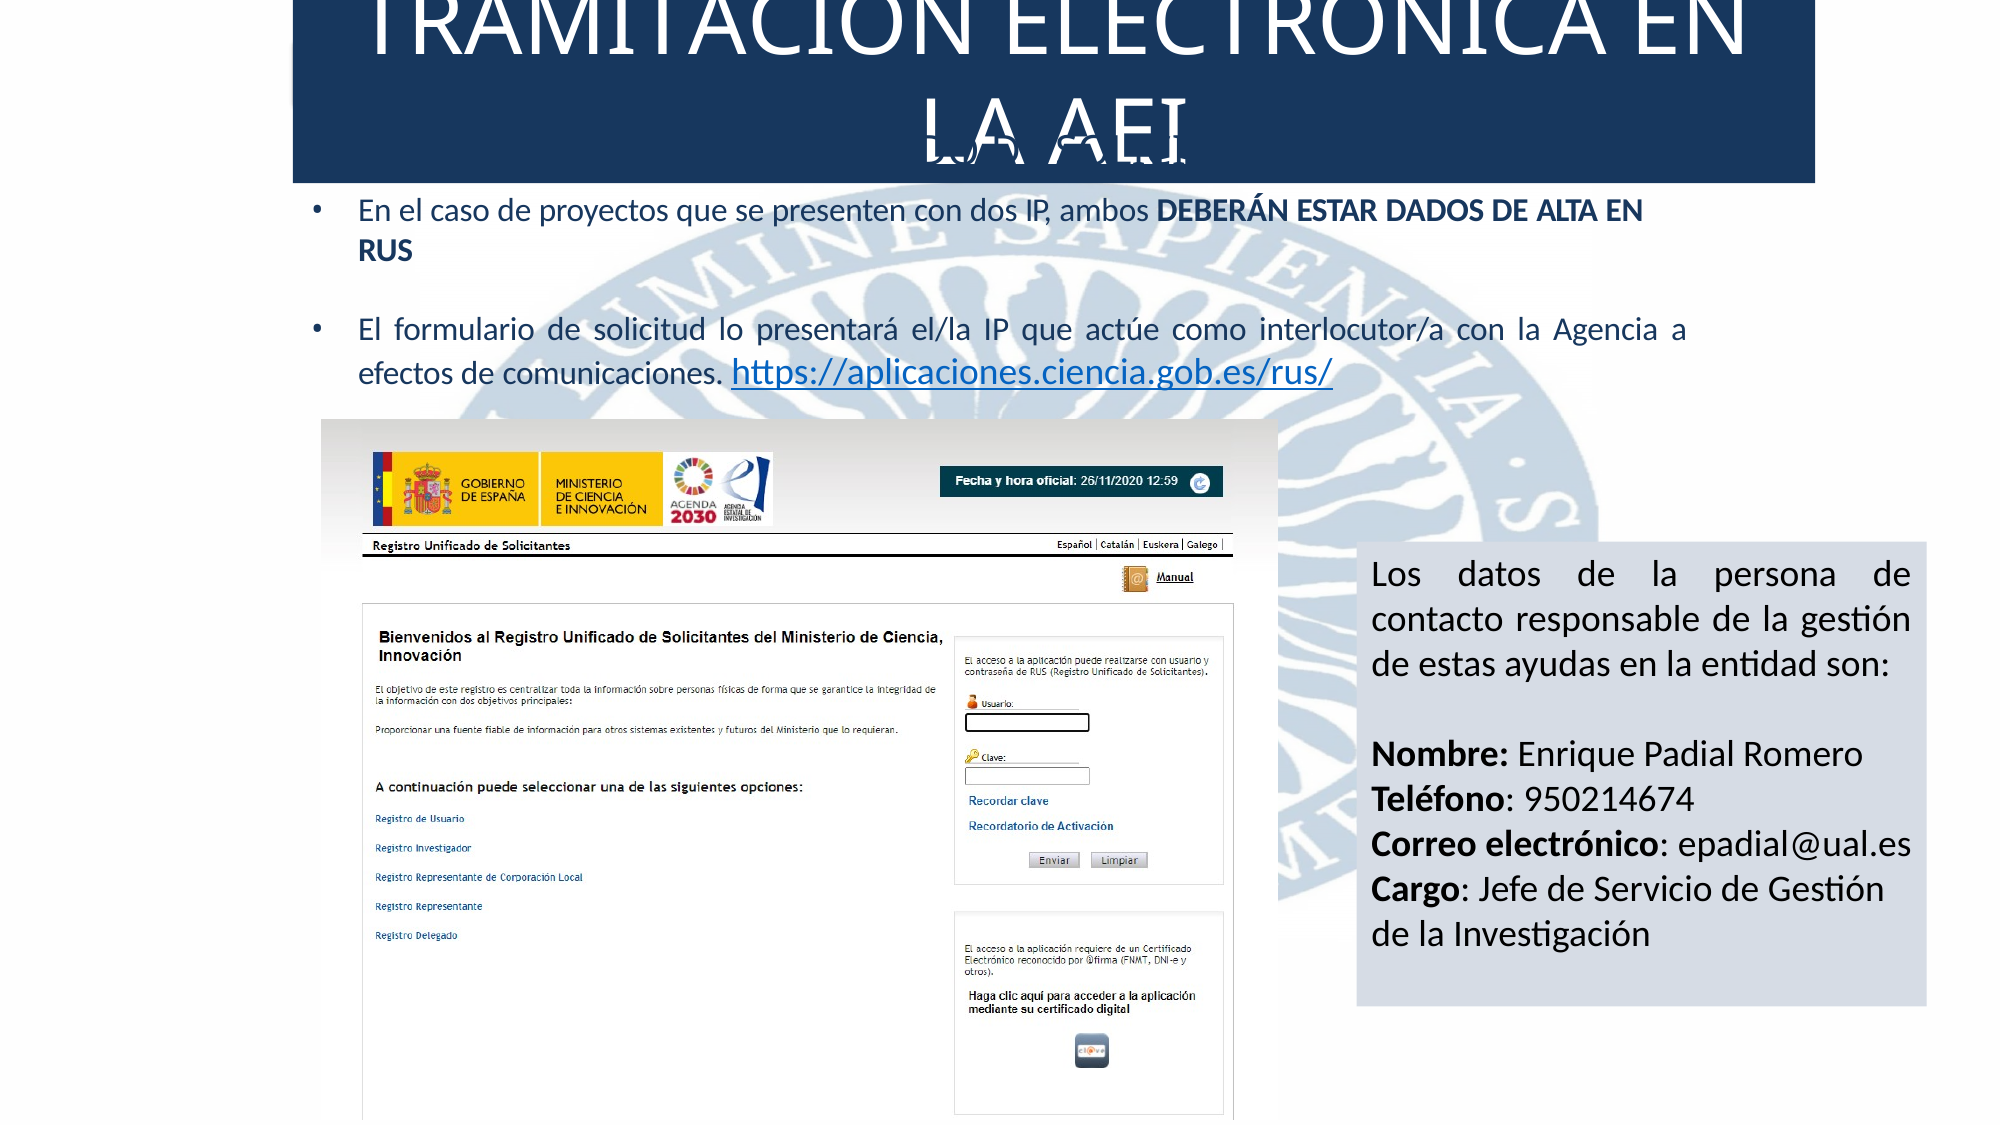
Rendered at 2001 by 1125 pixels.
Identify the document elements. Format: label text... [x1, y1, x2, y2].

text_box REGISTRO UNIFICADO DE SOLICITANTES (RUS) En el caso de proyectos que se presenten con dos IP, ambos DEBERÁN ESTAR DADOS DE ALTA EN RUS El formulario de solicitud lo presentará el/la IP que actúe como interlocutor/a con la Agencia a efectos de comunicaciones. https://aplicaciones.ciencia.gob.es/rus/ [309, 142, 1701, 393]
picture [321, 419, 1278, 1120]
text_box Los datos de la persona de contacto responsable de la gestión de estas ayudas en la entidad son: Nombre: Enrique Padial Romero Teléfono: 950214674 Correo electrónico: epadial@ual.es Cargo: Jefe de Servicio de Gestión de la Investigación [1356, 541, 1927, 1007]
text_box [285, 23, 1724, 142]
title TRAMITACIÓN ELECTRÓNICA EN LA AEI [292, 0, 1816, 184]
